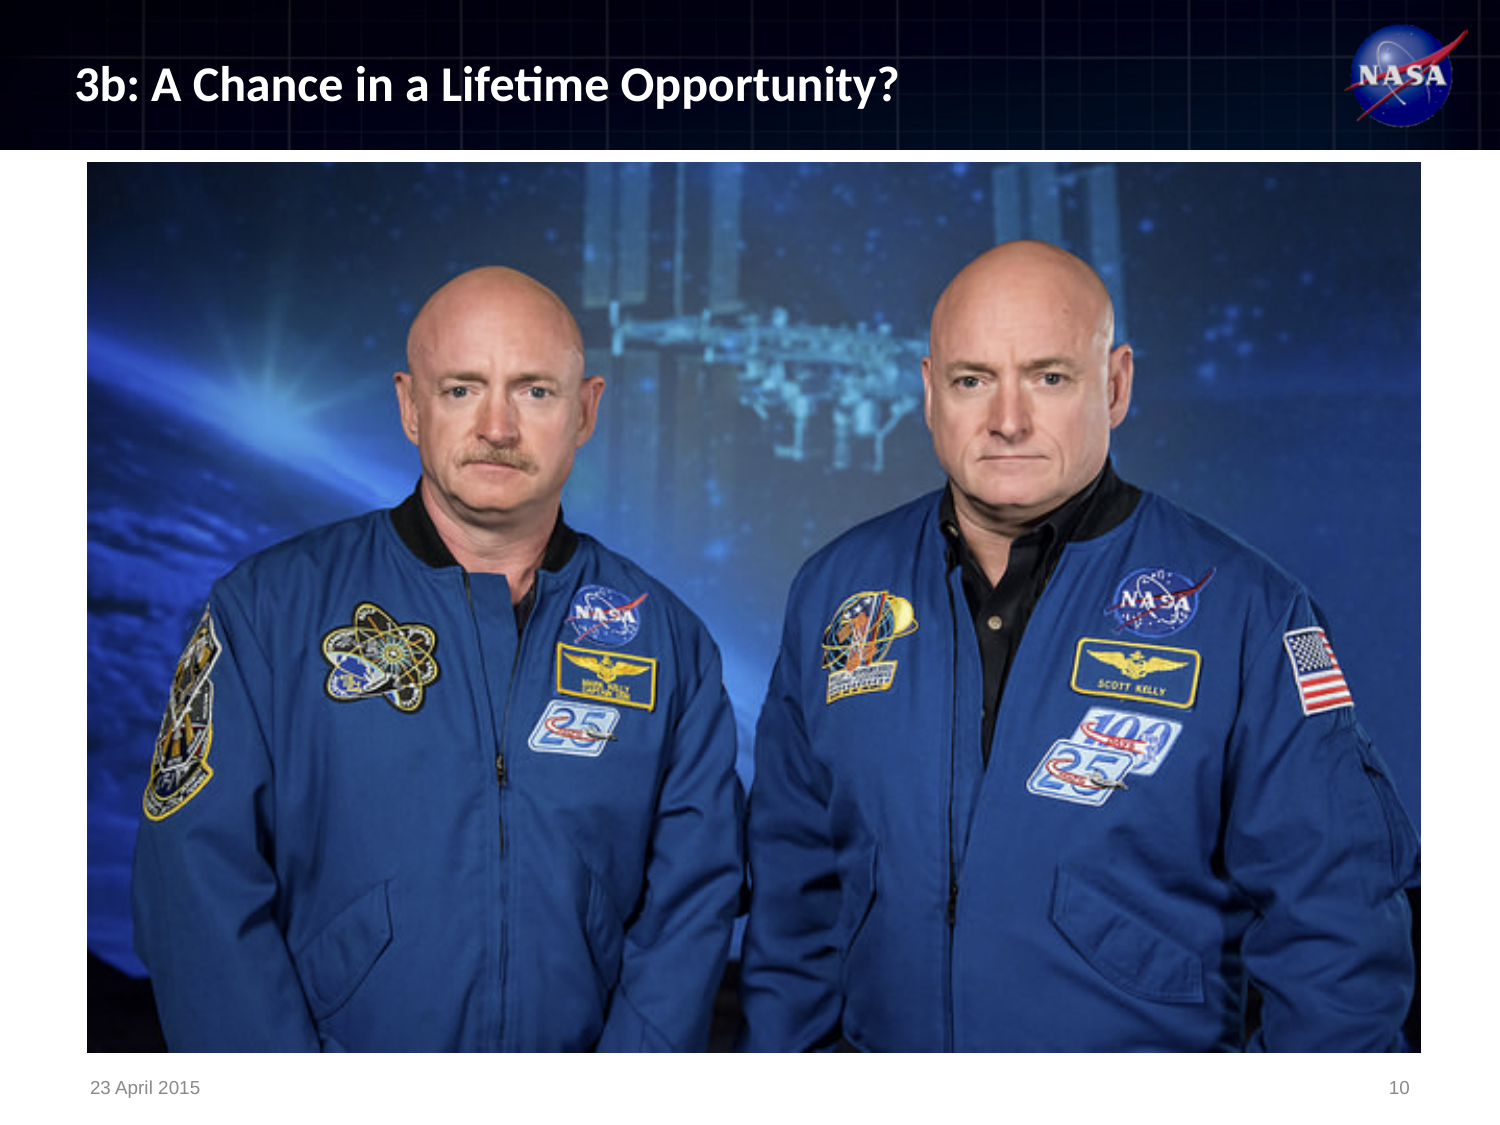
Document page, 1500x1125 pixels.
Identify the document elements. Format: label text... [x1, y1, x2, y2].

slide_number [75, 1057, 425, 1118]
slide_number 10 [1074, 1057, 1425, 1118]
title 3b: A Chance in a Lifetime Opportunity? [59, 24, 1301, 138]
picture [0, 0, 1500, 150]
picture [87, 162, 1422, 1053]
